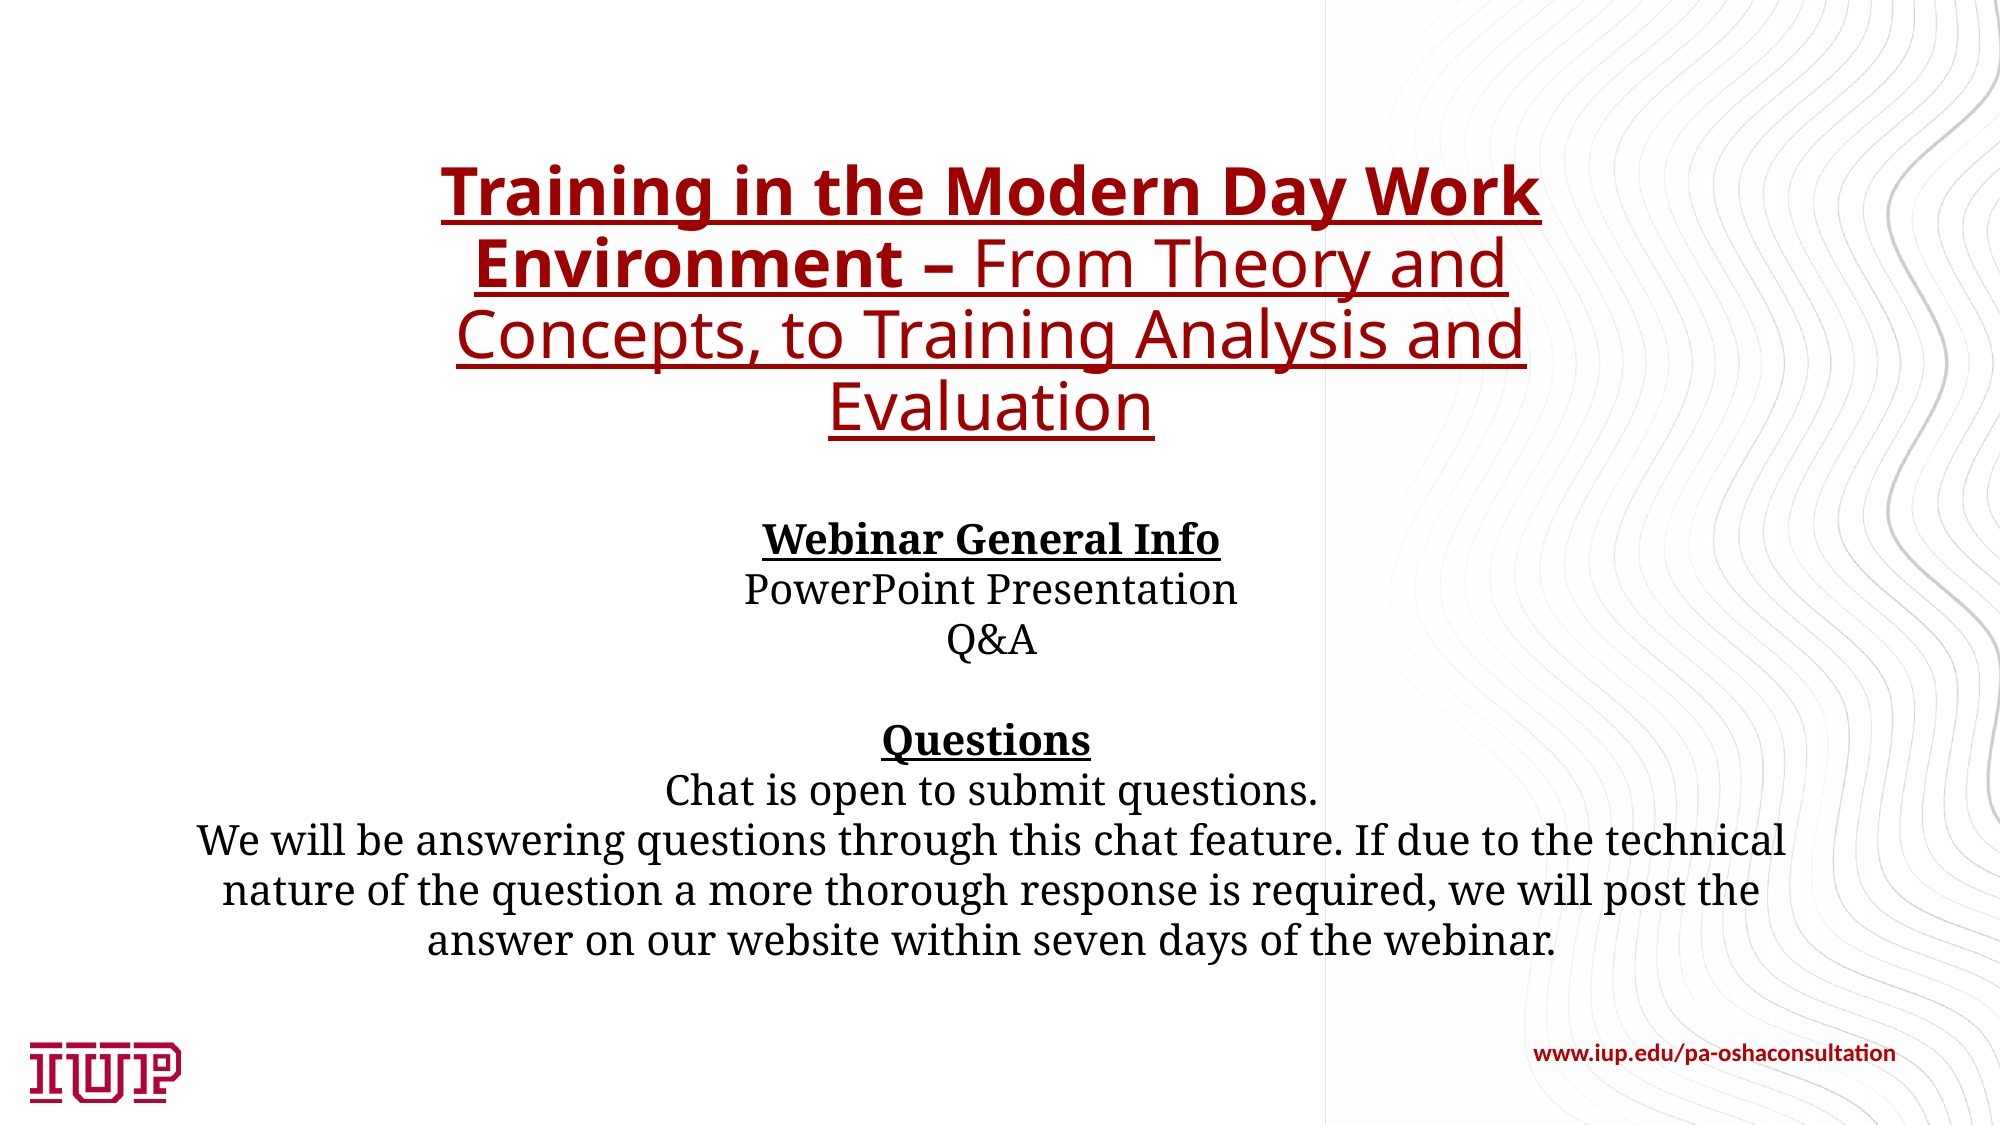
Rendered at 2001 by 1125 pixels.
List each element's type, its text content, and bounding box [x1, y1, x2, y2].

picture [1299, 0, 2000, 1125]
title Training in the Modern Day Work Environment – From Theory and Concepts, to Training Analysis and Evaluation [387, 192, 1596, 411]
list Webinar General Info PowerPoint Presentation Q&A Questions Chat is open to submit questions. We will be answering questions through this chat feature. If due to the technical nature of the question a more thorough response is required, we will post the answer on our website within seven days of the webinar. [129, 505, 1854, 994]
text_box www.iup.edu/pa-oshaconsultation [1518, 1028, 1944, 1074]
